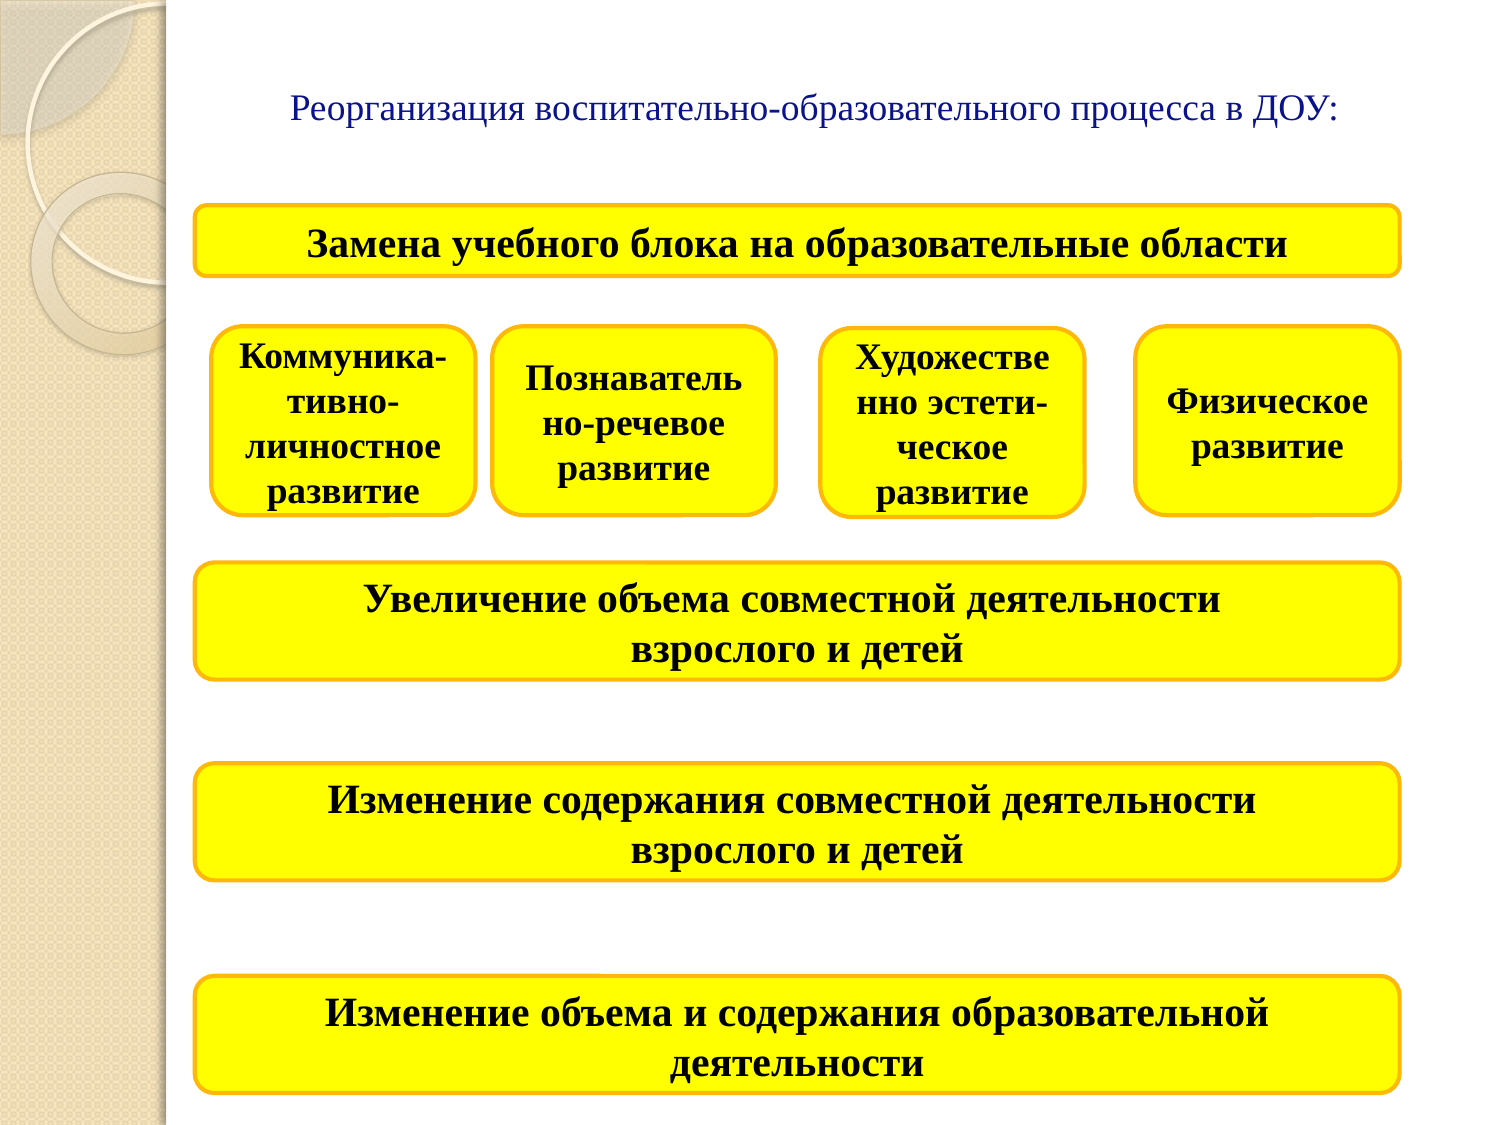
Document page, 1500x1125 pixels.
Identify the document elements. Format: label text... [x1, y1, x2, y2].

text_box Познавательно-речевое развитие [490, 324, 778, 518]
text_box Художественно эстети-ческое развитие [818, 325, 1087, 520]
text_box Замена учебного блока на образовательные области [192, 203, 1402, 279]
text_box Изменение содержания совместной деятельности взрослого и детей [192, 761, 1402, 883]
title Реорганизация воспитательно-образовательного процесса в ДОУ: [202, 42, 1428, 181]
text_box Изменение объема и содержания образовательной деятельности [192, 973, 1402, 1096]
text_box Физическое развитие [1133, 324, 1402, 518]
text_box Коммуника-тивно-личностное развитие [209, 324, 478, 518]
text_box Увеличение объема совместной деятельности взрослого и детей [192, 560, 1402, 682]
